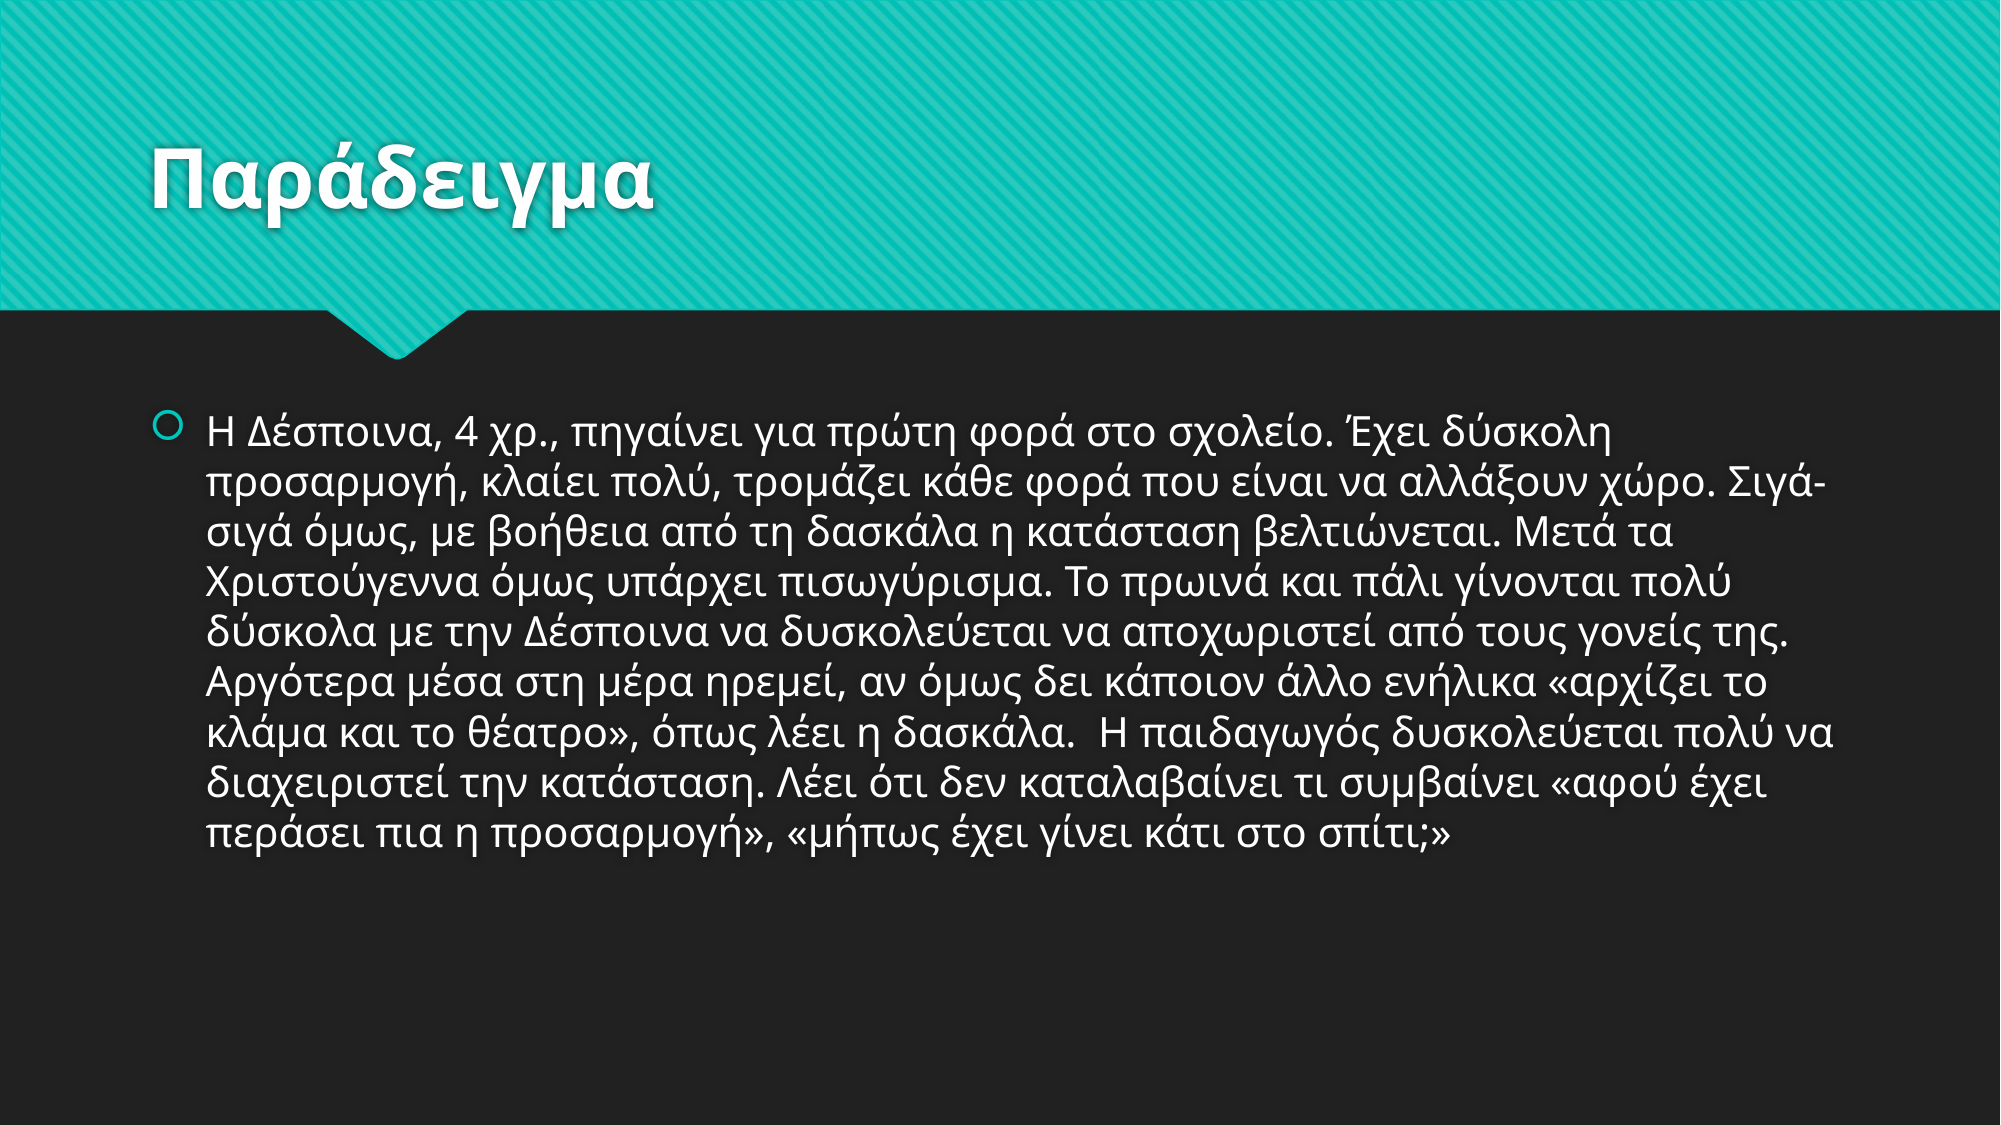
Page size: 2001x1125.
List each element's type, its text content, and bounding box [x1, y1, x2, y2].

list Η Δέσποινα, 4 χρ., πηγαίνει για πρώτη φορά στο σχολείο. Έχει δύσκολη προσαρμογή, κλαίει πολύ, τρομάζει κάθε φορά που είναι να αλλάξουν χώρο. Σιγά-σιγά όμως, με βοήθεια από τη δασκάλα η κατάσταση βελτιώνεται. Μετά τα Χριστούγεννα όμως υπάρχει πισωγύρισμα. Το πρωινά και πάλι γίνονται πολύ δύσκολα με την Δέσποινα να δυσκολεύεται να αποχωριστεί από τους γονείς της. Αργότερα μέσα στη μέρα ηρεμεί, αν όμως δει κάποιον άλλο ενήλικα «αρχίζει το κλάμα και το θέατρο», όπως λέει η δασκάλα. Η παιδαγωγός δυσκολεύεται πολύ να διαχειριστεί την κατάσταση. Λέει ότι δεν καταλαβαίνει τι συμβαίνει «αφού έχει περάσει πια η προσαρμογή», «μήπως έχει γίνει κάτι στο σπίτι;» [134, 364, 1866, 962]
title Παράδειγμα [132, 73, 1868, 233]
